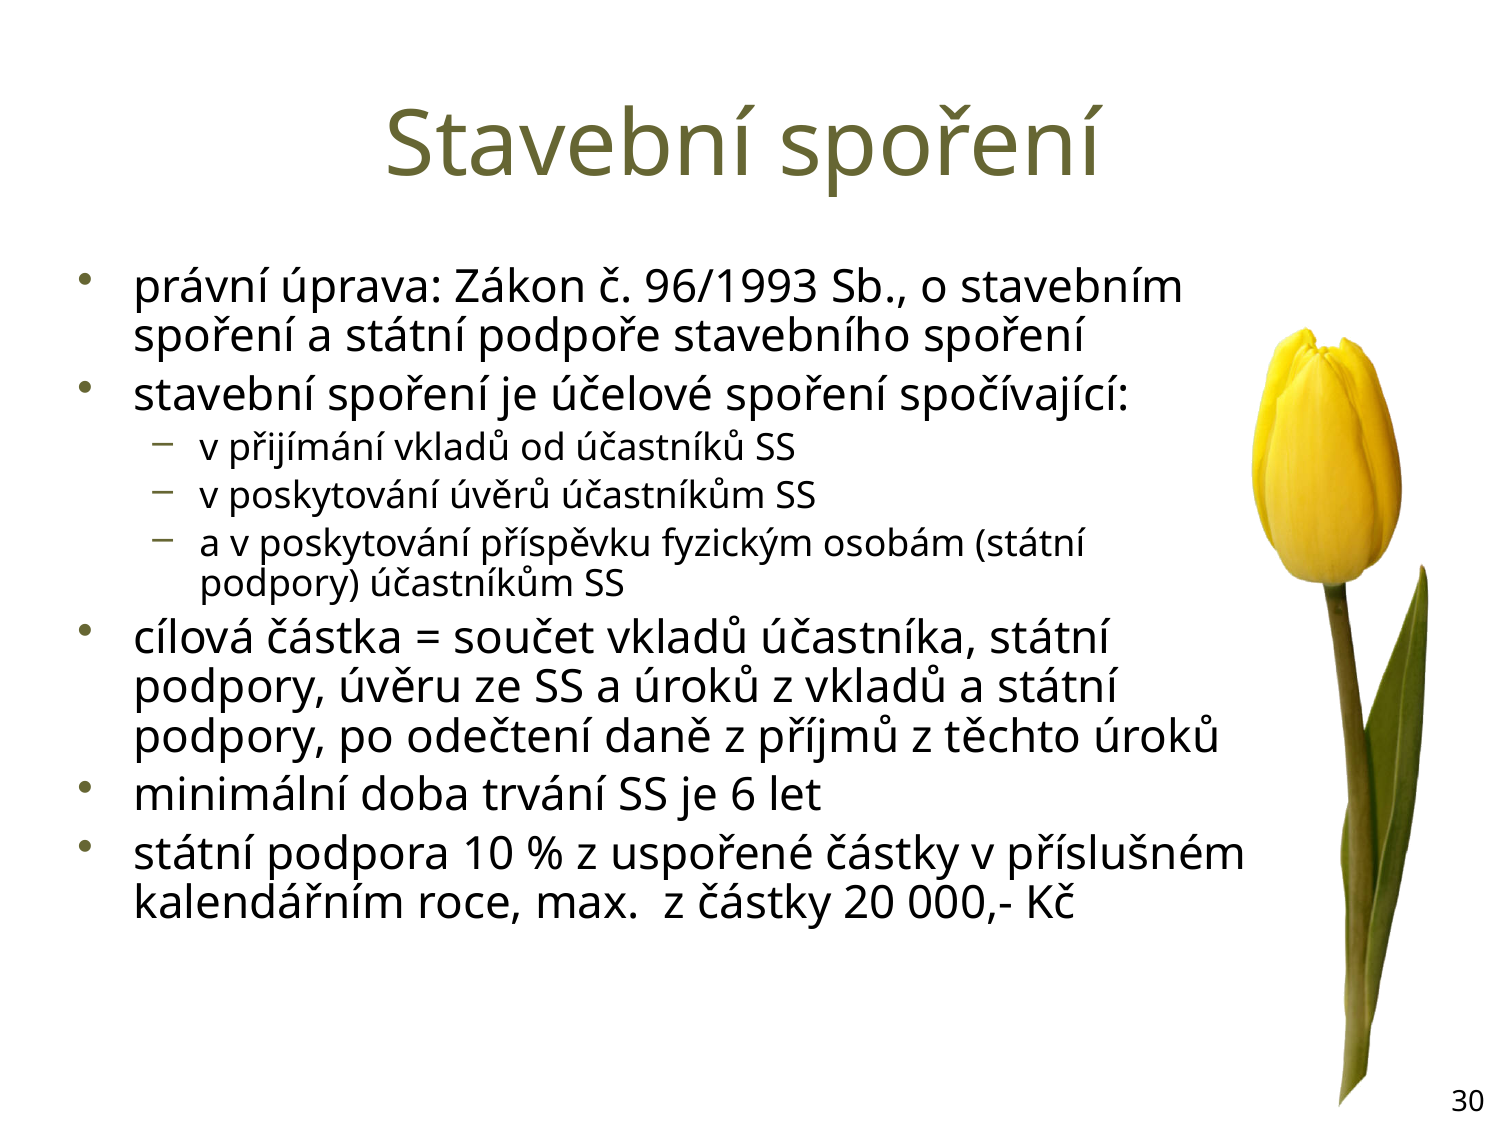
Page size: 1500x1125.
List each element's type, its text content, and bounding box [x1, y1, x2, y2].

picture [1187, 312, 1500, 1074]
list právní úprava: Zákon č. 96/1993 Sb., o stavebním spoření a státní podpoře stavebního spoření stavební spoření je účelové spoření spočívající: v přijímání vkladů od účastníků SS v poskytování úvěrů účastníkům SS a v poskytování příspěvku fyzickým osobám (státní podpory) účastníkům SS cílová částka = součet vkladů účastníka, státní podpory, úvěru ze SS a úroků z vkladů a státní podpory, po odečtení daně z příjmů z těchto úroků minimální doba trvání SS je 6 let státní podpora 10 % z uspořené částky v příslušném kalendářním roce, max. z částky 20 000,- Kč [62, 255, 1270, 1018]
title Stavební spoření [62, 44, 1426, 233]
slide_number 30 [1149, 1074, 1500, 1125]
